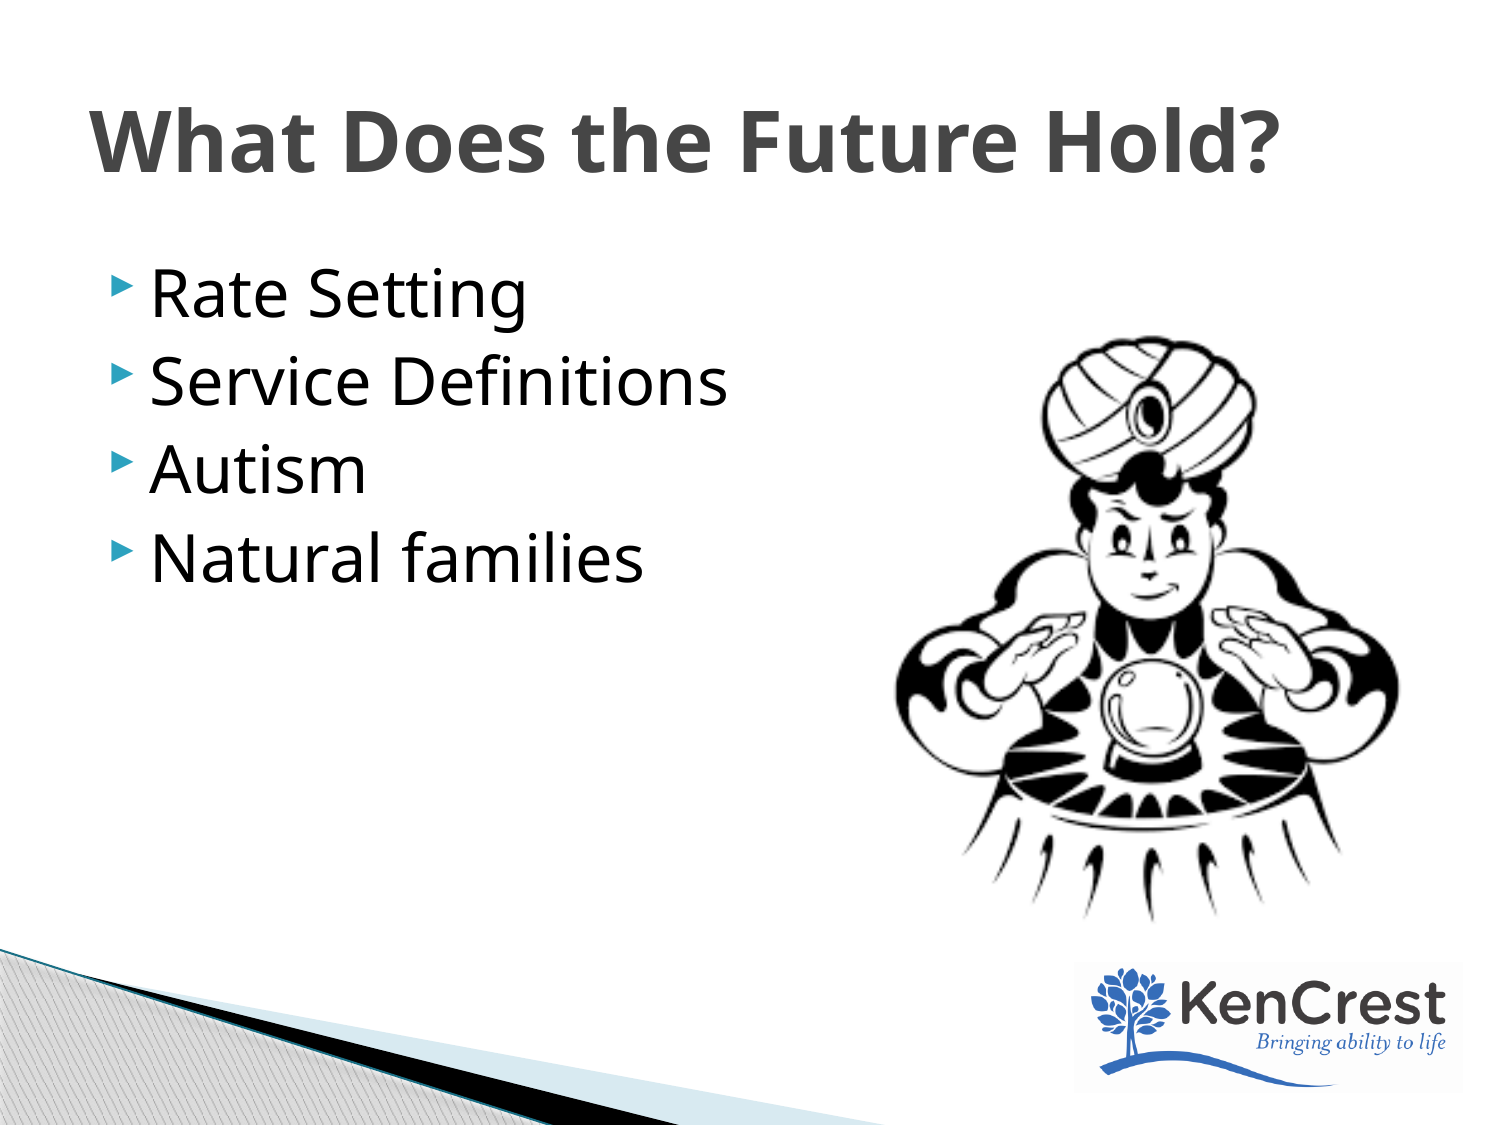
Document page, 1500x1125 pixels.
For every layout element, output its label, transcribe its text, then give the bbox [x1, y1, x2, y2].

picture [1074, 962, 1463, 1093]
picture [887, 324, 1409, 937]
list Rate Setting Service Definitions Autism Natural families [75, 243, 1425, 986]
title What Does the Future Hold? [75, 45, 1425, 233]
